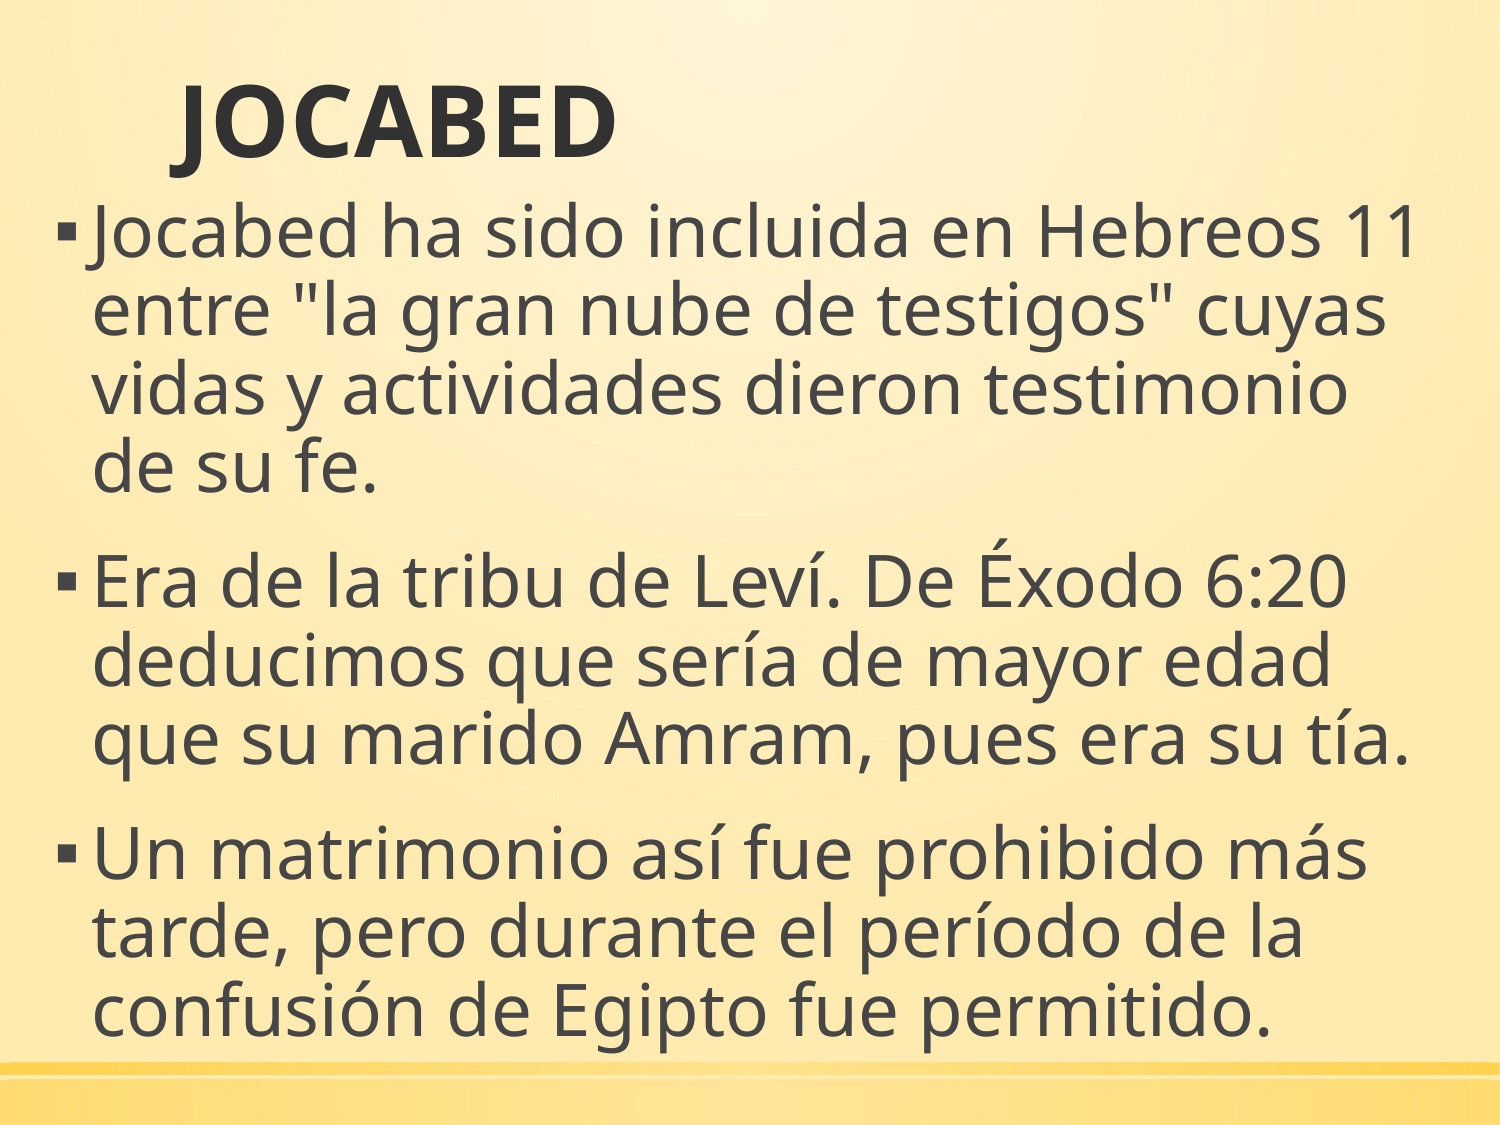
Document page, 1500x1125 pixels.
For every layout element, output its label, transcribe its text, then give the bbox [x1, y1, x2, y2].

list Jocabed ha sido incluida en Hebreos 11 entre "la gran nube de testigos" cuyas vidas y actividades dieron testimonio de su fe. Era de la tribu de Leví. De Éxodo 6:20 deducimos que sería de mayor edad que su marido Amram, pues era su tía. Un matrimonio así fue prohibido más tarde, pero durante el período de la confusión de Egipto fue permitido. [32, 186, 1470, 1125]
title JOCABED [162, 54, 933, 186]
